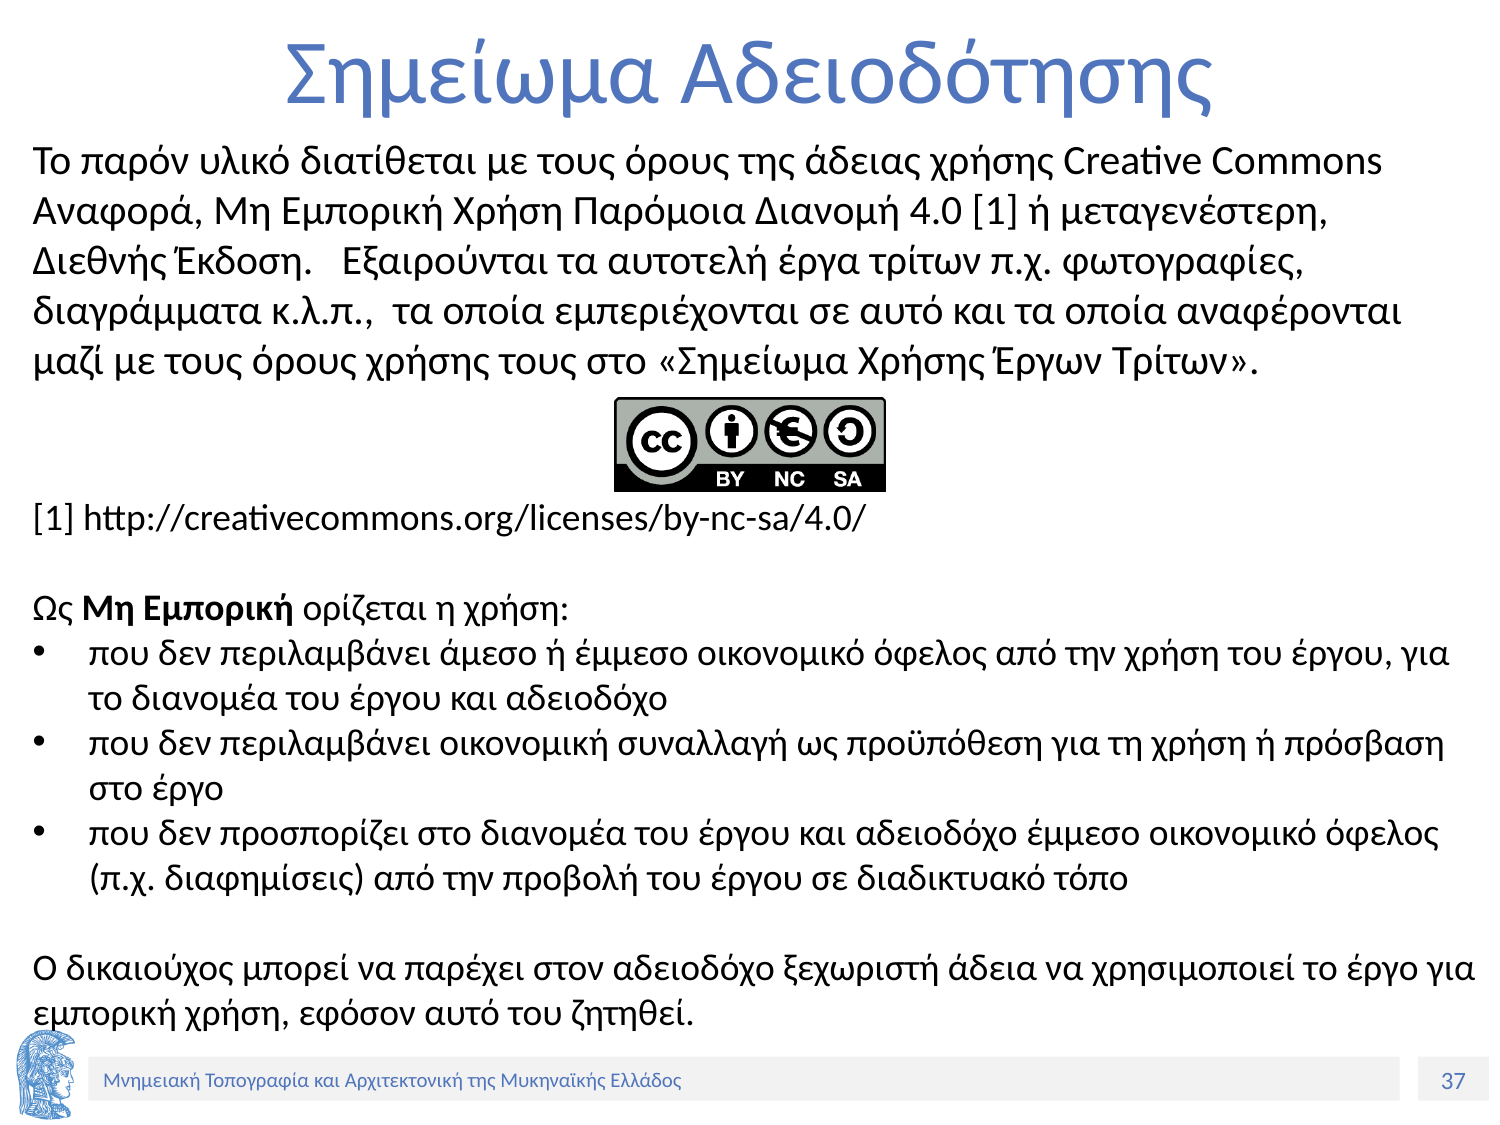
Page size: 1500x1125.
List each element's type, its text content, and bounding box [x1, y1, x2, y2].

text_box [1] http://creativecommons.org/licenses/by-nc-sa/4.0/ Ως Μη Εμπορική ορίζεται η χρήση: που δεν περιλαμβάνει άμεσο ή έμμεσο οικονομικό όφελος από την χρήση του έργου, για το διανομέα του έργου και αδειοδόχο που δεν περιλαμβάνει οικονομική συναλλαγή ως προϋπόθεση για τη χρήση ή πρόσβαση στο έργο που δεν προσπορίζει στο διανομέα του έργου και αδειοδόχο έμμεσο οικονομικό όφελος (π.χ. διαφημίσεις) από την προβολή του έργου σε διαδικτυακό τόπο Ο δικαιούχος μπορεί να παρέχει στον αδειοδόχο ξεχωριστή άδεια να χρησιμοποιεί το έργο για εμπορική χρήση, εφόσον αυτό του ζητηθεί. [17, 479, 1500, 1047]
list Το παρόν υλικό διατίθεται με τους όρους της άδειας χρήσης Creative Commons Αναφορά, Μη Εμπορική Χρήση Παρόμοια Διανομή 4.0 [1] ή μεταγενέστερη, Διεθνής Έκδοση. Εξαιρούνται τα αυτοτελή έργα τρίτων π.χ. φωτογραφίες, διαγράμματα κ.λ.π., τα οποία εμπεριέχονται σε αυτό και τα οποία αναφέρονται μαζί με τους όρους χρήσης τους στο «Σημείωμα Χρήσης Έργων Τρίτων». [17, 125, 1483, 362]
title Σημείωμα Αδειοδότησης [75, 0, 1425, 125]
picture [9, 1026, 81, 1120]
picture [614, 396, 886, 492]
